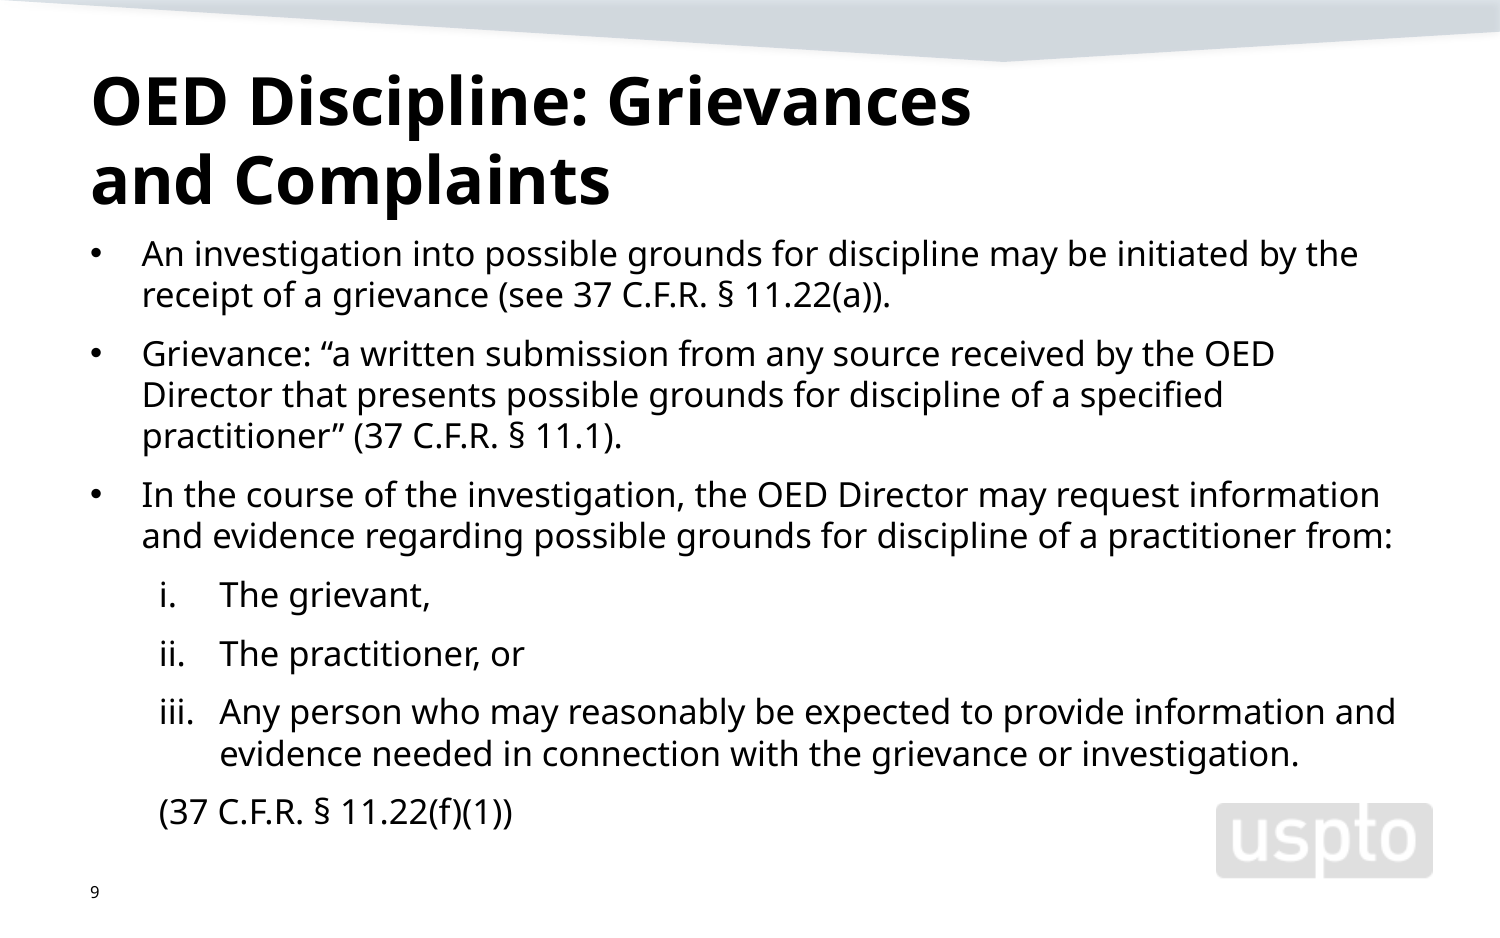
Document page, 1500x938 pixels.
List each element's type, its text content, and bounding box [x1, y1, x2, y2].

slide_number 9 [75, 868, 413, 919]
title OED Discipline: Grievances and Complaints [75, 50, 1425, 207]
list An investigation into possible grounds for discipline may be initiated by the receipt of a grievance (see 37 C.F.R. § 11.22(a)). Grievance: “a written submission from any source received by the OED Director that presents possible grounds for discipline of a specified practitioner” (37 C.F.R. § 11.1). In the course of the investigation, the OED Director may request information and evidence regarding possible grounds for discipline of a practitioner from: The grievant, The practitioner, or Any person who may reasonably be expected to provide information and evidence needed in connection with the grievance or investigation. (37 C.F.R. § 11.22(f)(1)) [75, 224, 1425, 877]
picture [1216, 803, 1433, 880]
